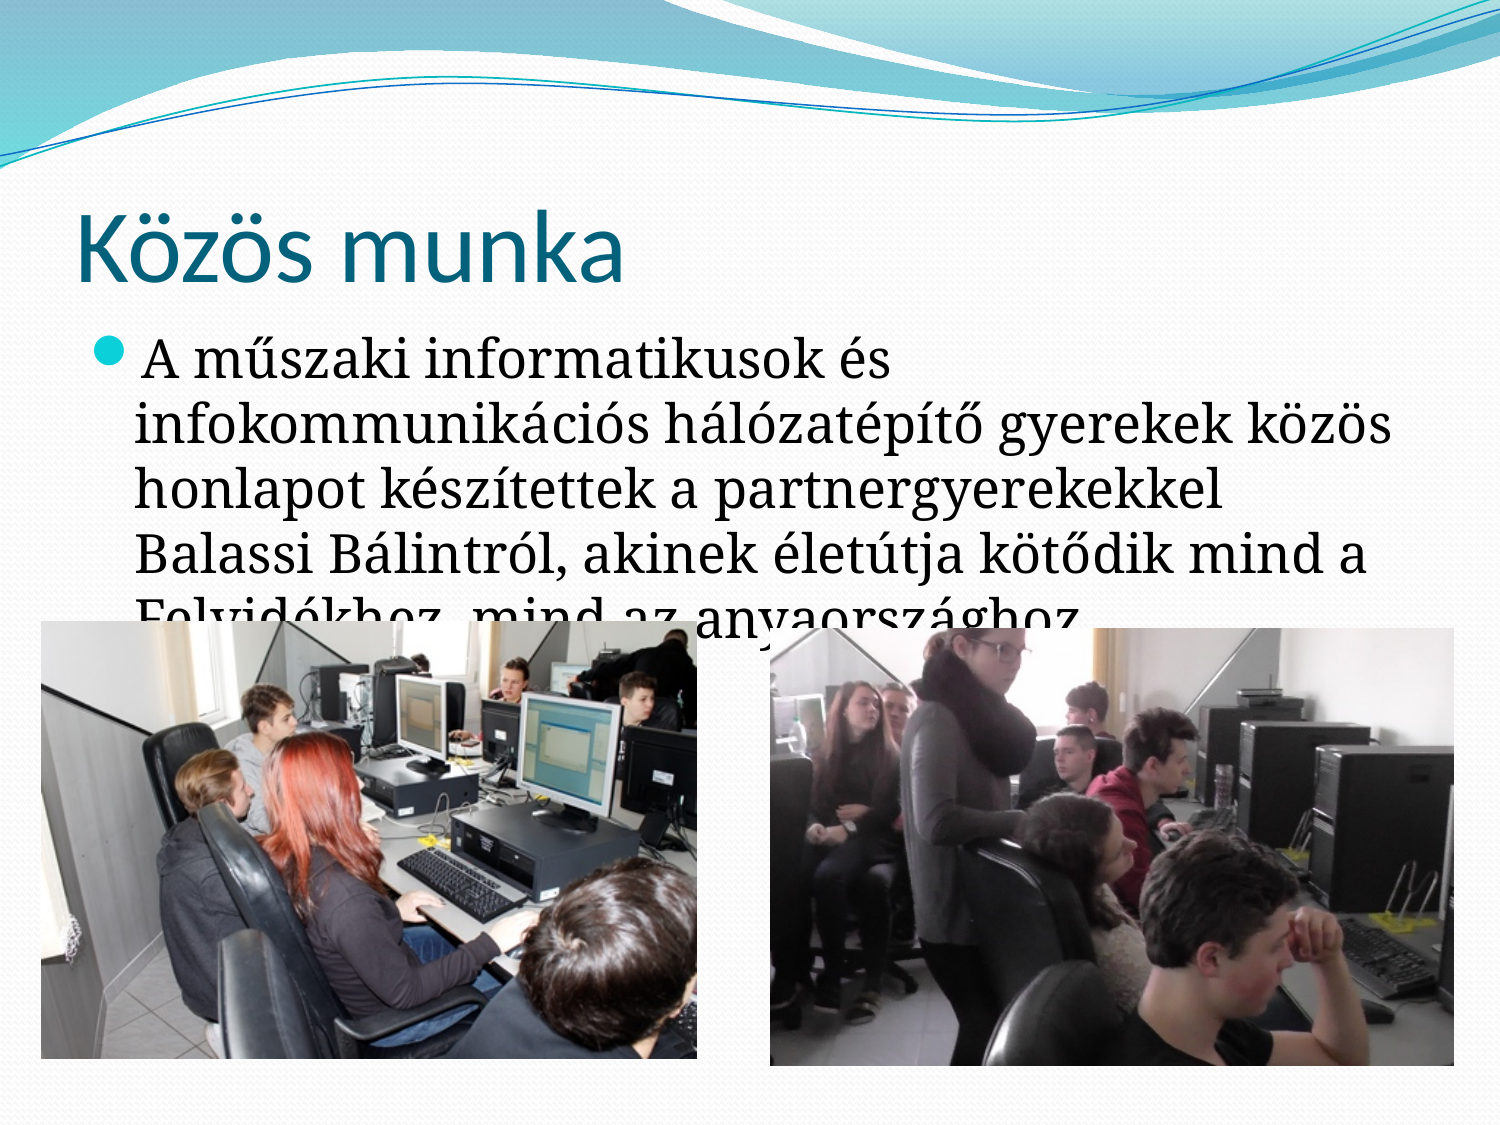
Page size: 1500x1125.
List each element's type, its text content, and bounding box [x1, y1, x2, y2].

title Közös munka [75, 115, 1425, 303]
picture [40, 621, 697, 1059]
picture [770, 628, 1455, 1066]
list A műszaki informatikusok és infokommunikációs hálózatépítő gyerekek közös honlapot készítettek a partnergyerekekkel Balassi Bálintról, akinek életútja kötődik mind a Felvidékhez, mind az anyaországhoz [75, 317, 1425, 1038]
